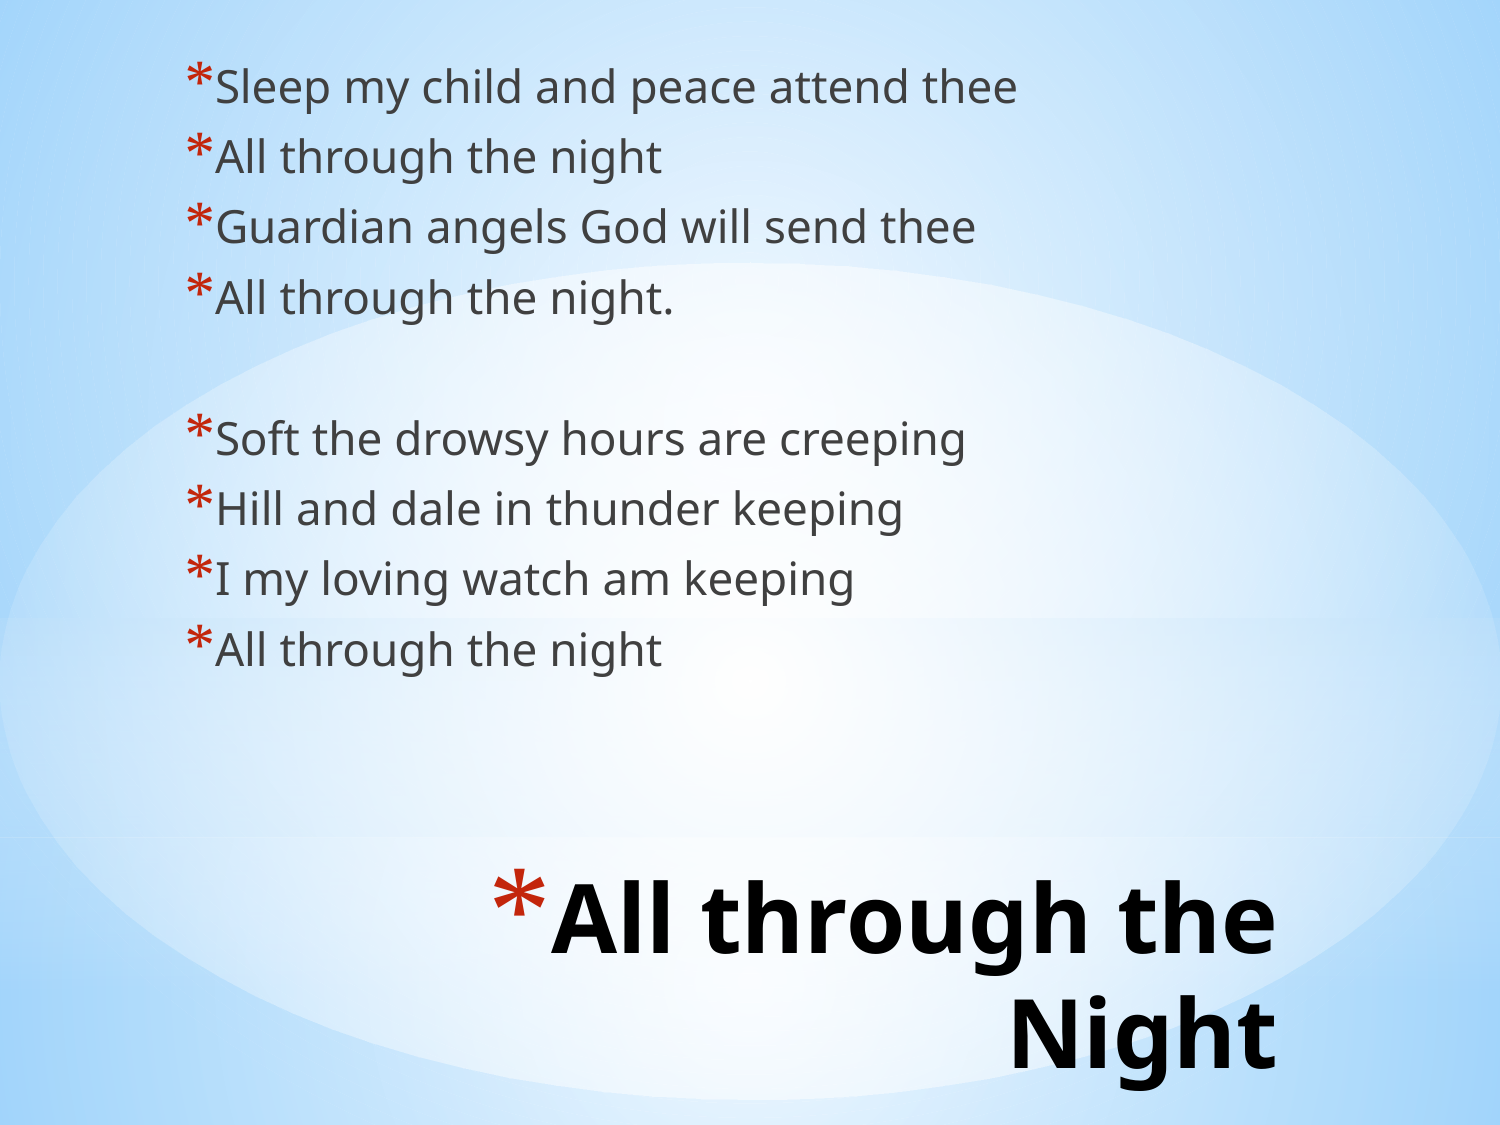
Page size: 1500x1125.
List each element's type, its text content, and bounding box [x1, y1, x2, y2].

list Sleep my child and peace attend thee All through the night Guardian angels God will send thee All through the night. Soft the drowsy hours are creeping Hill and dale in thunder keeping I my loving watch am keeping All through the night [162, 50, 1213, 838]
title All through the Night [225, 849, 1294, 1038]
